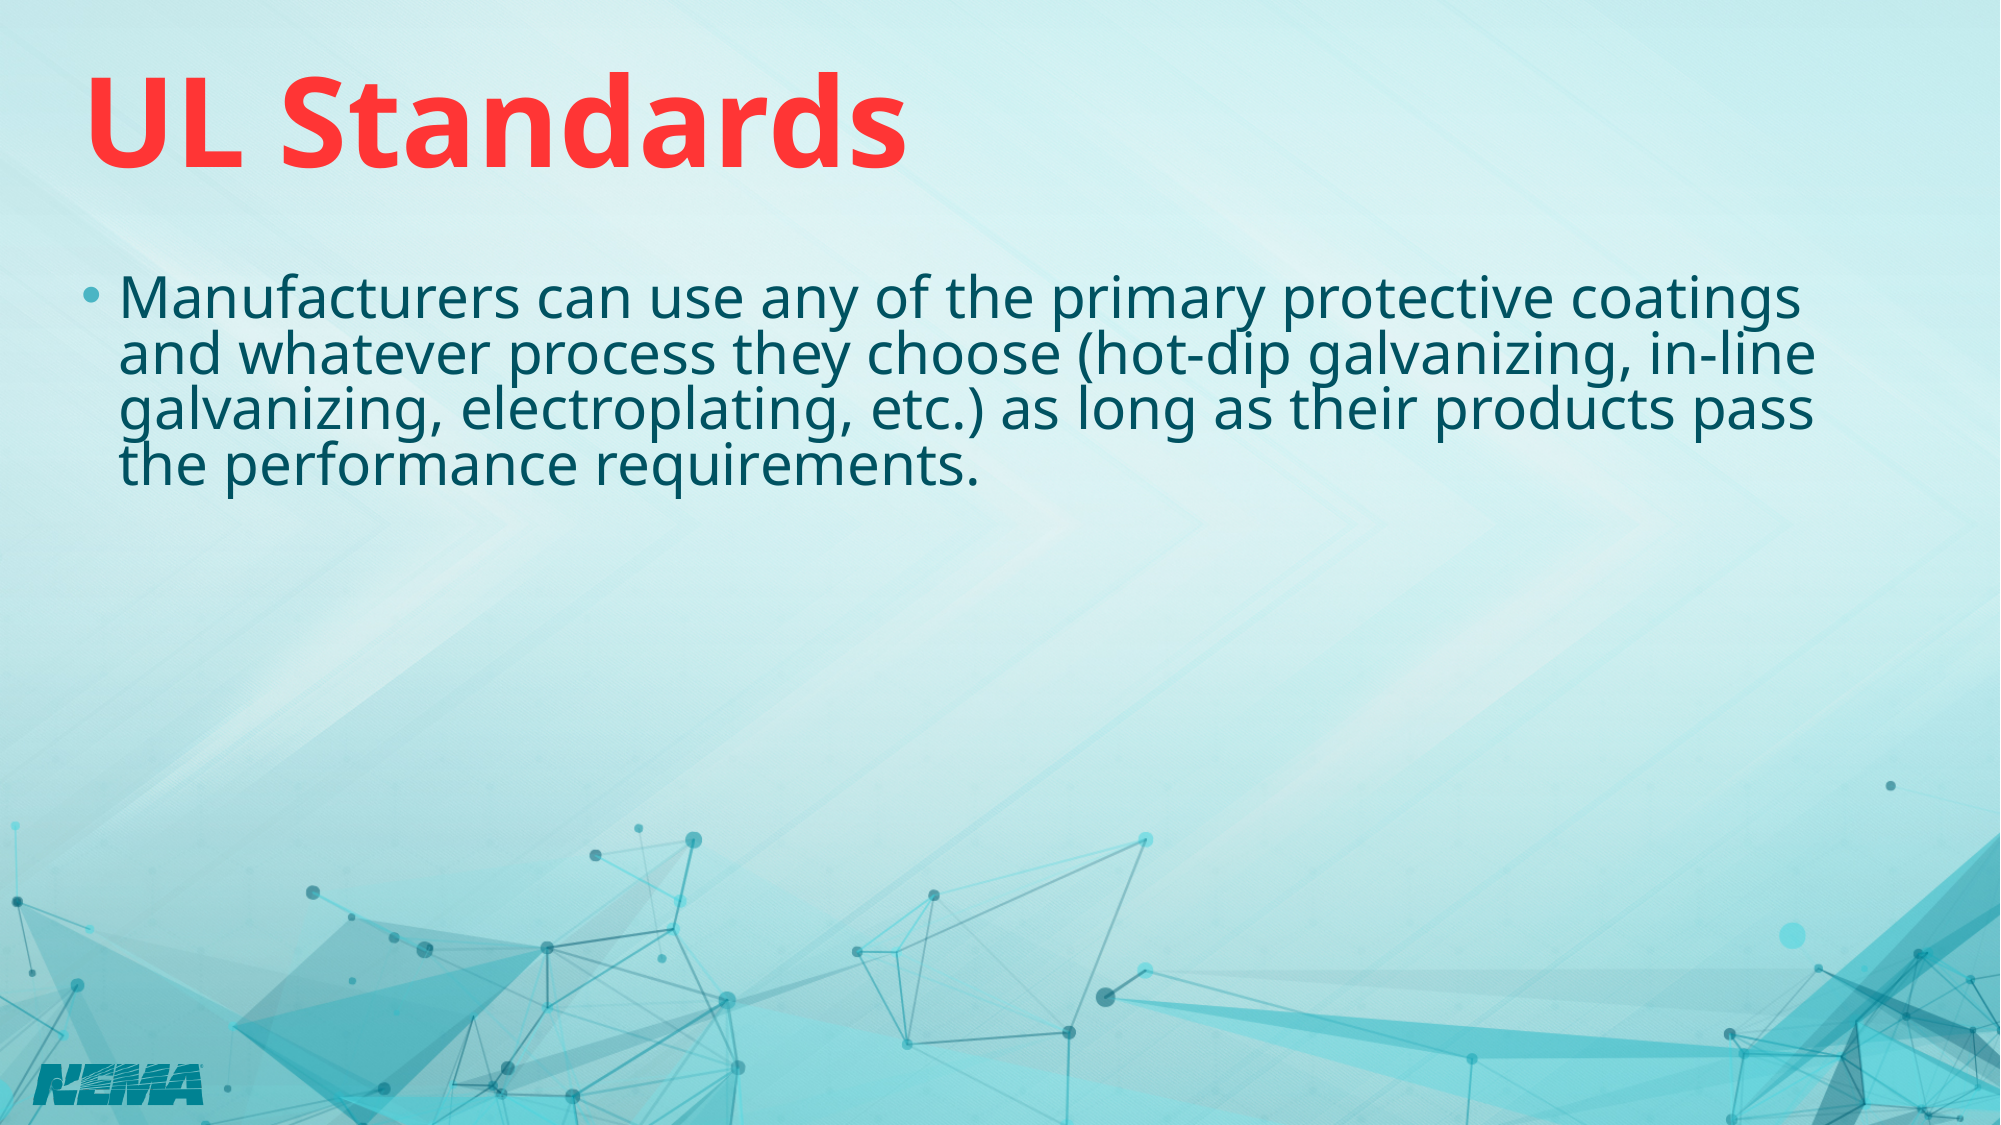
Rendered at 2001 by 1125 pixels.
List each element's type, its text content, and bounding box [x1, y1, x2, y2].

list Manufacturers can use any of the primary protective coatings and whatever process they choose (hot-dip galvanizing, in-line galvanizing, electroplating, etc.) as long as their products pass the performance requirements. [66, 266, 1934, 834]
picture [0, 0, 2000, 1125]
title UL Standards [66, 27, 1934, 245]
